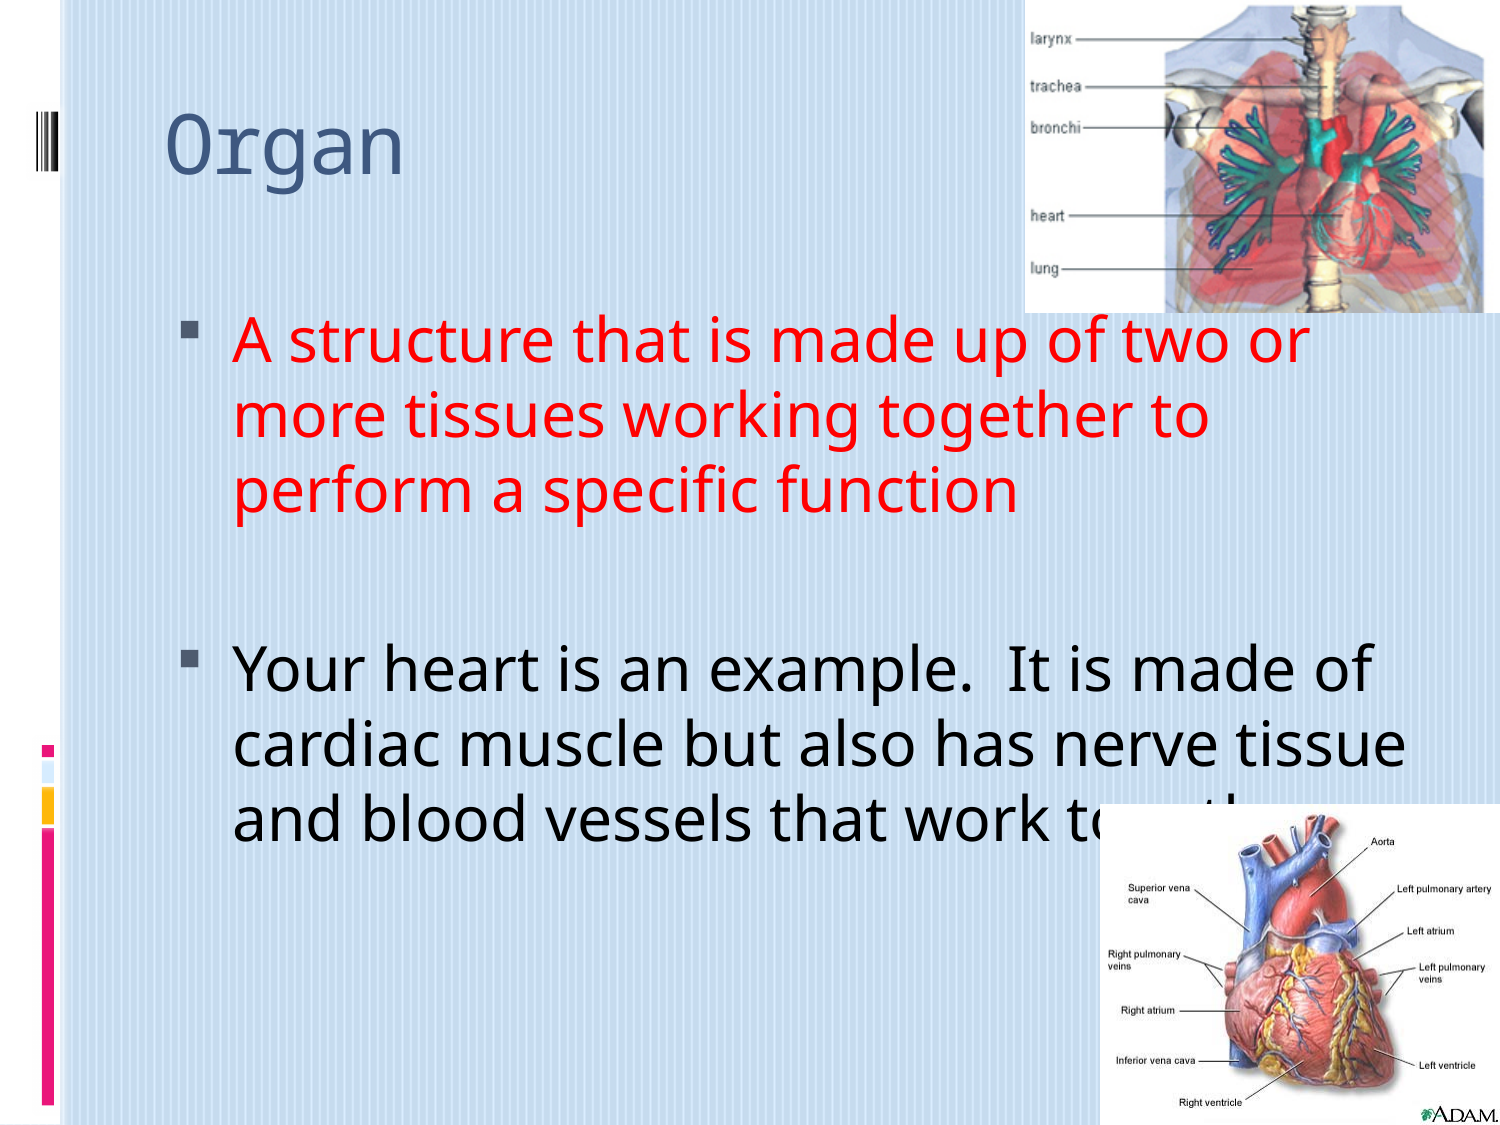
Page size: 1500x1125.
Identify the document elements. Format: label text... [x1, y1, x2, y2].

picture [1024, 0, 1500, 313]
title Organ [150, 83, 1017, 234]
list A structure that is made up of two or more tissues working together to perform a specific function Your heart is an example. It is made of cardiac muscle but also has nerve tissue and blood vessels that work together. [150, 292, 1425, 1043]
picture [1099, 804, 1500, 1125]
